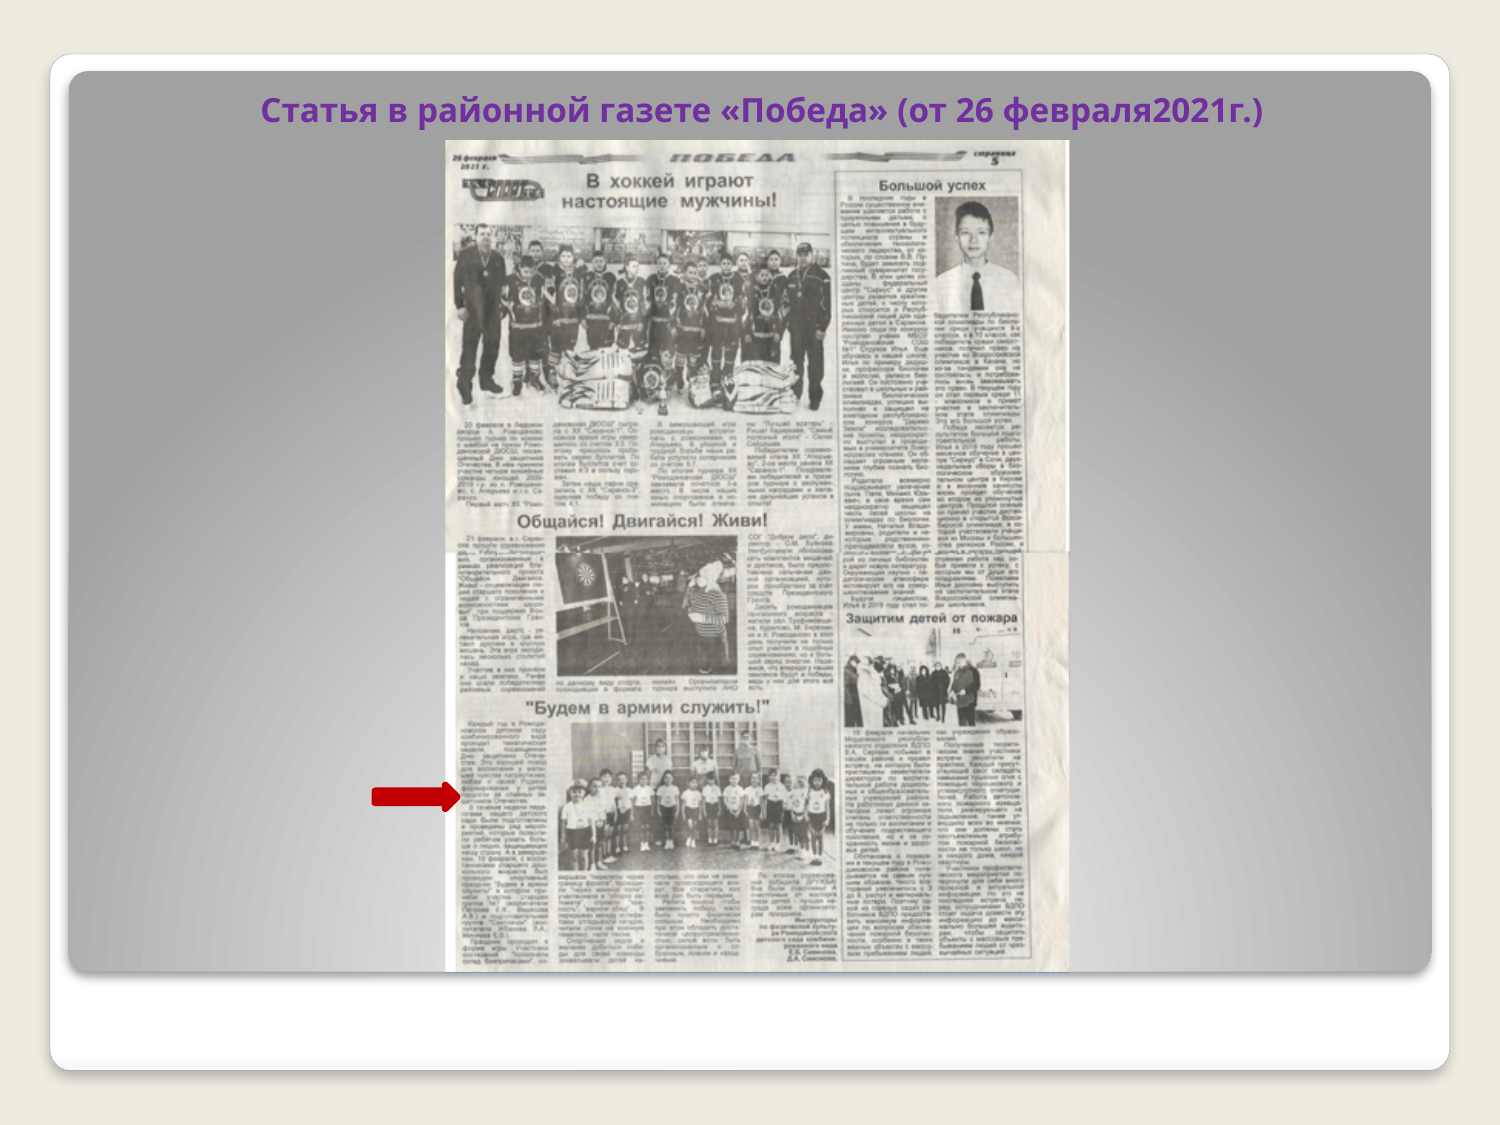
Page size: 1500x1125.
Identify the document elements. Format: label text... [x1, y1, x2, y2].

picture [445, 140, 1070, 973]
text_box Статья в районной газете «Победа» (от 26 февраля2021г.) [245, 81, 1280, 137]
text_box [371, 787, 437, 807]
